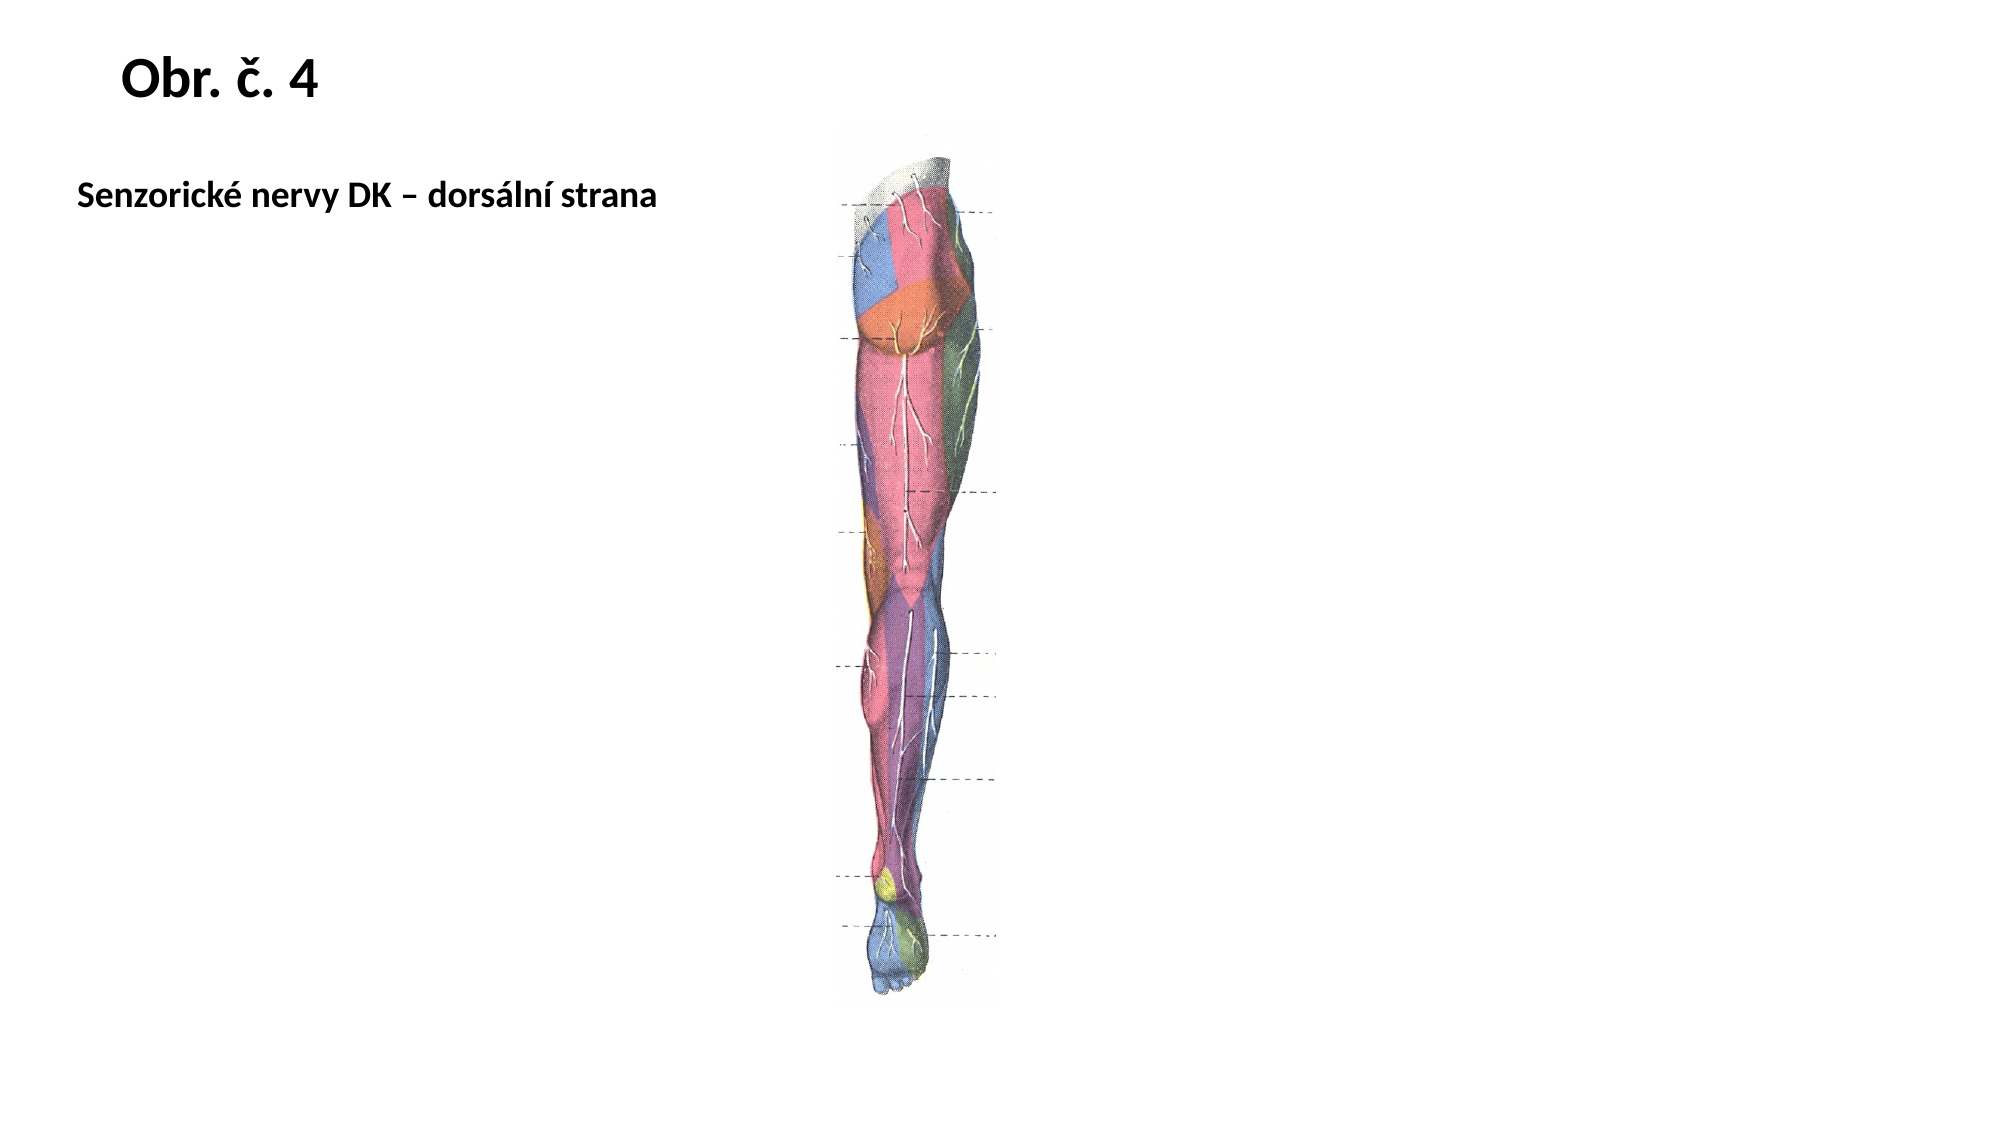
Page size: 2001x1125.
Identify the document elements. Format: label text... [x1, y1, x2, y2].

picture [836, 118, 996, 1007]
text_box Obr. č. 4 [106, 31, 334, 162]
text_box Senzorické nervy DK – dorsální strana [62, 162, 674, 223]
